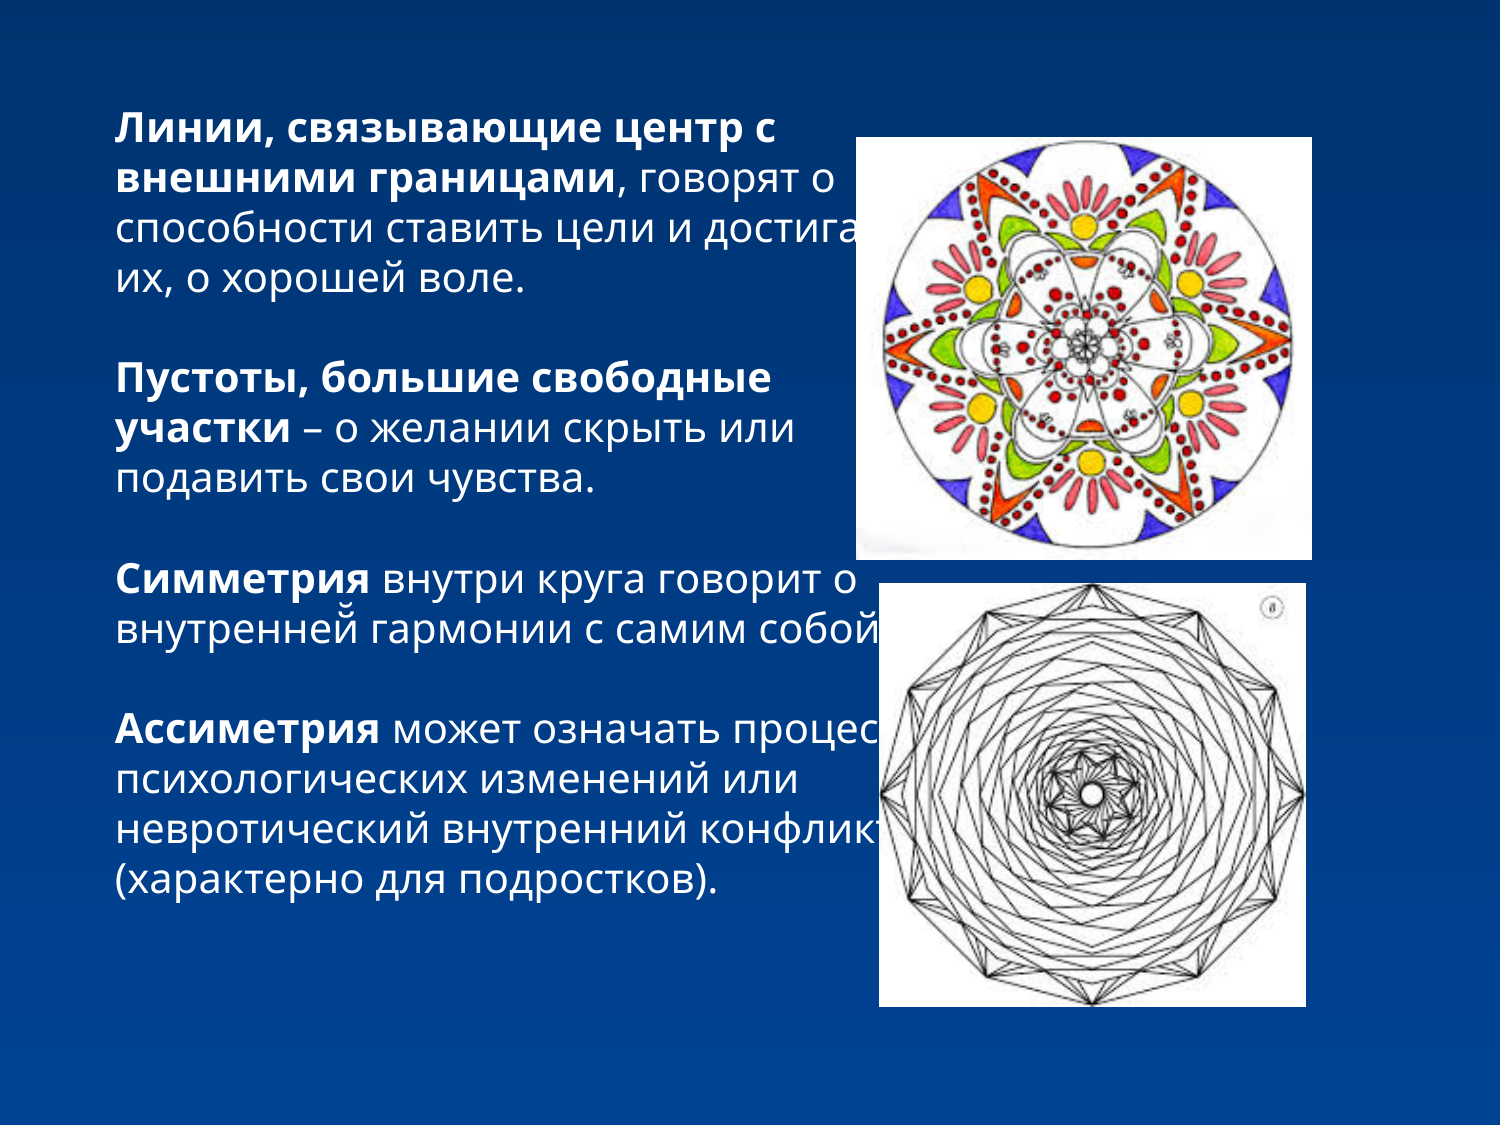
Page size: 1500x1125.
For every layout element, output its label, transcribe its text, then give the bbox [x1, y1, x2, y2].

picture [855, 136, 1312, 560]
list Линии, связывающие центр с внешними границами, говорят о способности ставить цели и достигать их, о хорошей воле. Пустоты, большие свободные участки – о желании скрыть или подавить свои чувства. Симметрия внутри круга говорит о внутренней̆ гармонии с самим собой. Ассиметрия может означать процесс психологических изменений или невротический внутренний конфликт (характерно для подростков). [100, 93, 928, 1074]
picture [879, 583, 1306, 1008]
